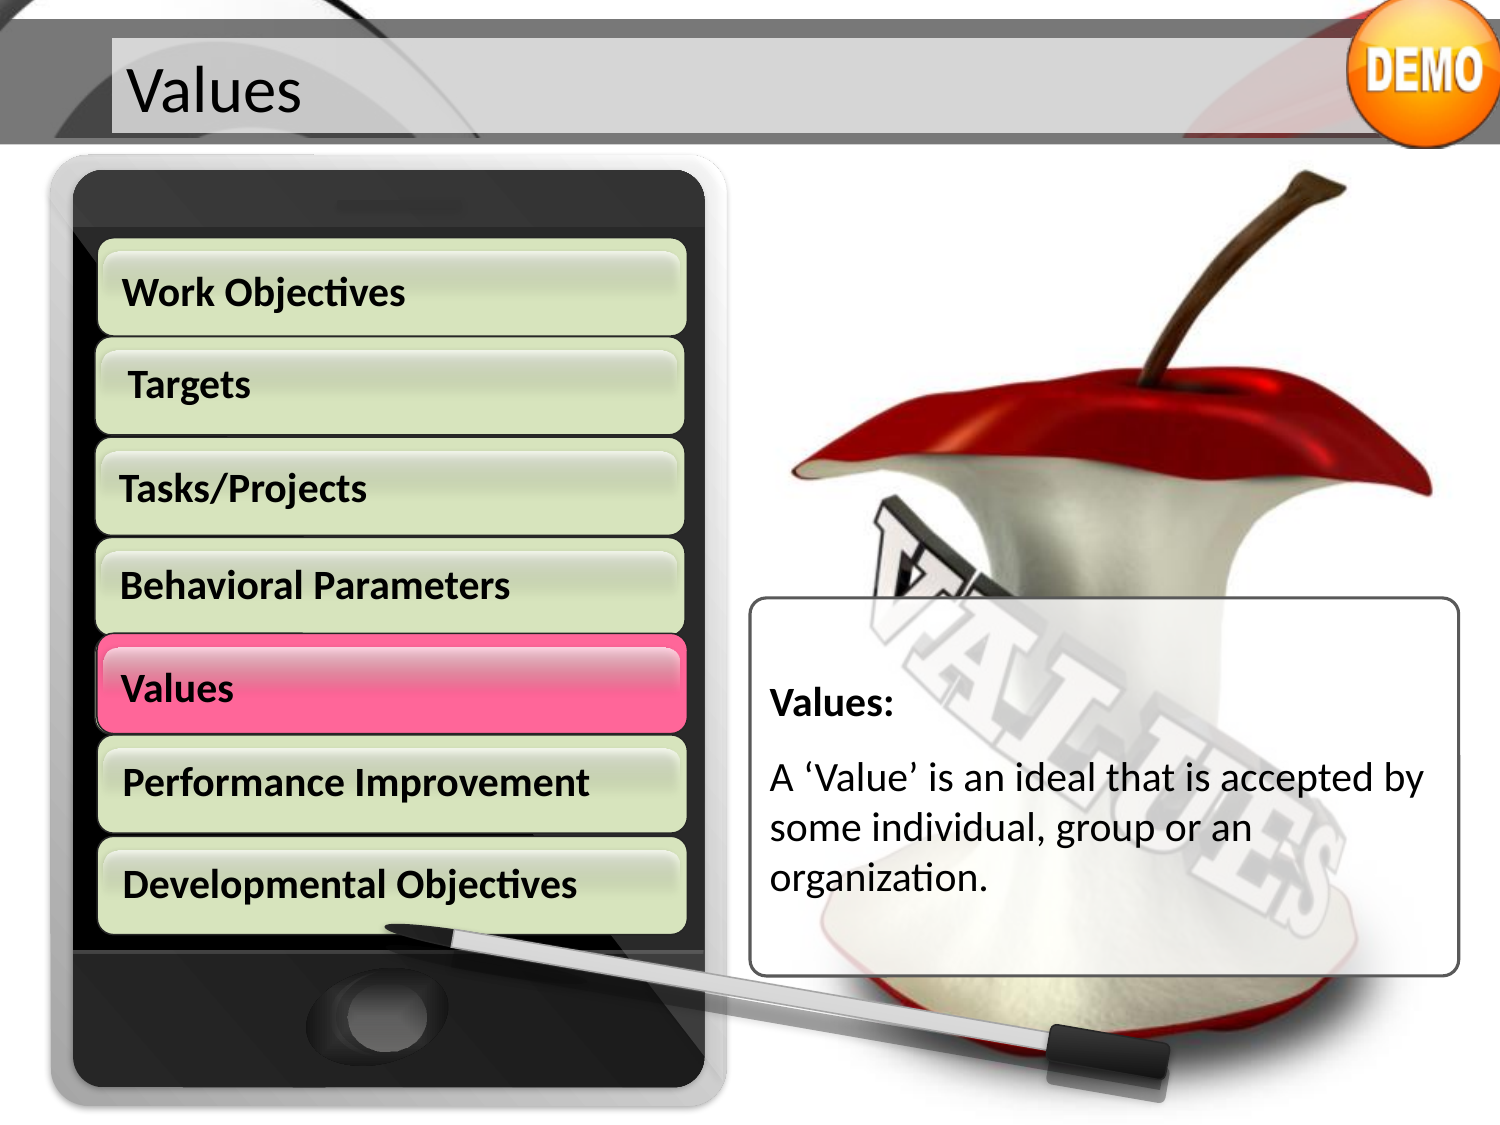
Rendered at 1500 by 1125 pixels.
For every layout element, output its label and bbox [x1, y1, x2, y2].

text_box [0, 0, 1341, 145]
text_box [383, 934, 1169, 1095]
text_box [96, 633, 688, 734]
picture [726, 0, 1500, 1125]
text_box [46, 154, 727, 1107]
